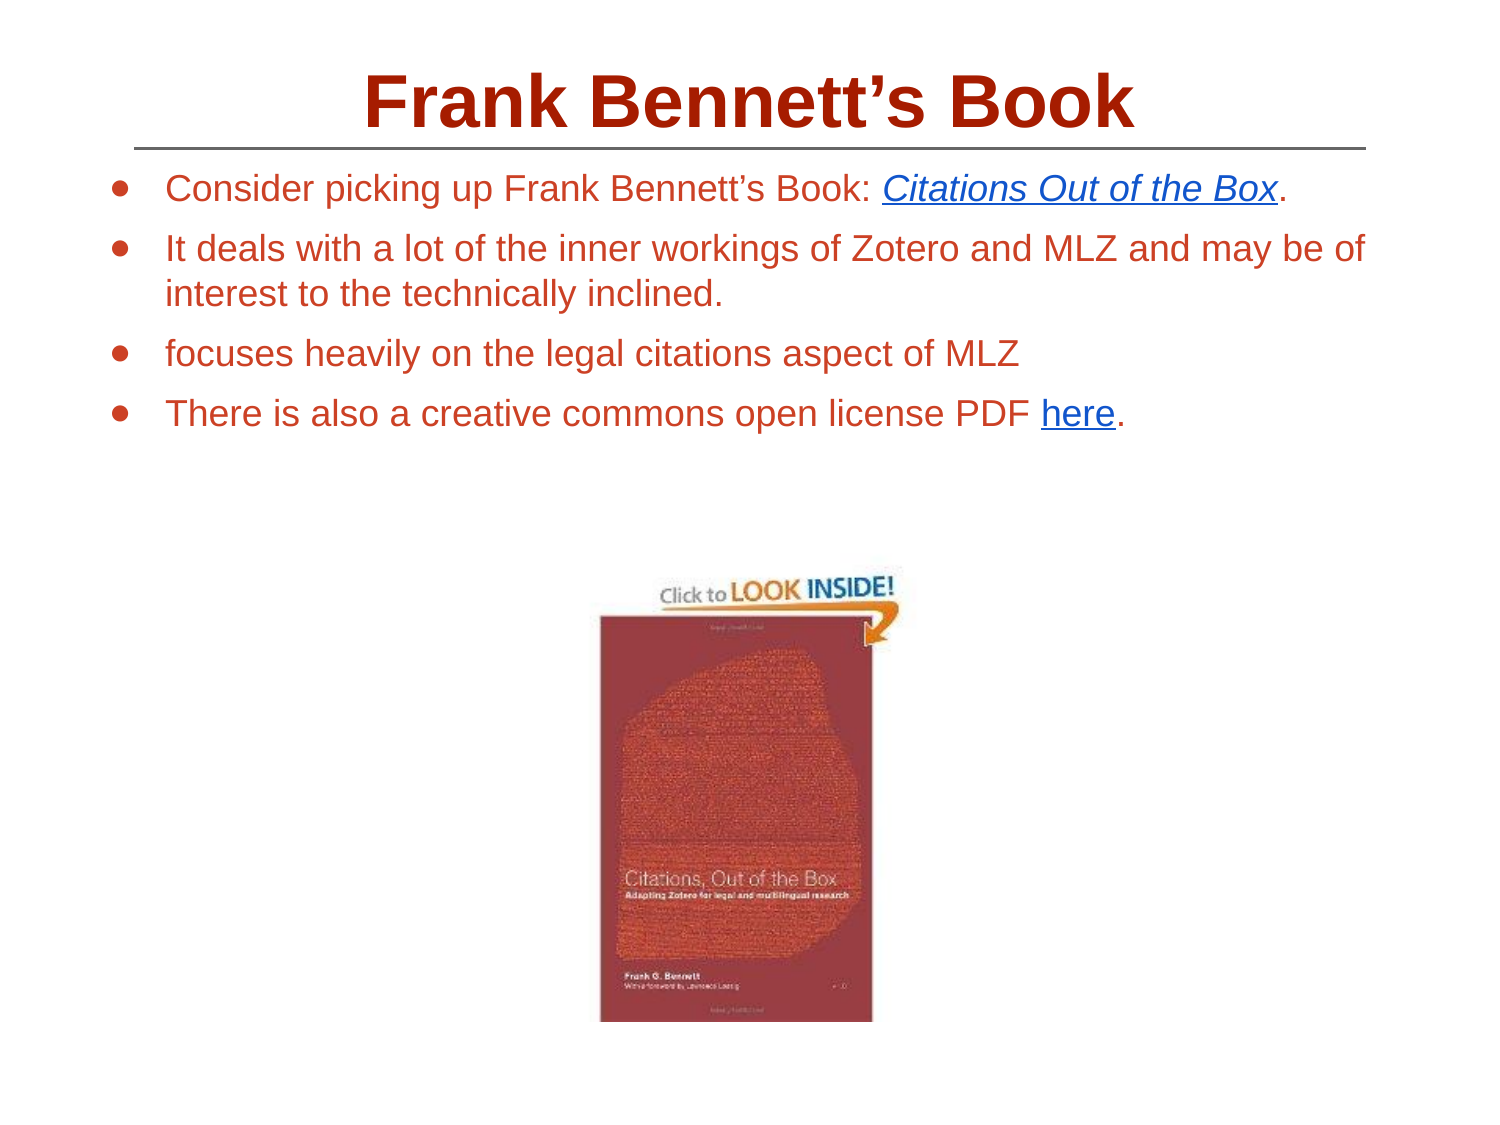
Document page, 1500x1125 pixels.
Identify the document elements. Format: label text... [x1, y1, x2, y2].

picture [515, 552, 985, 1023]
title Frank Bennett’s Book [75, 45, 1425, 148]
list Consider picking up Frank Bennett’s Book: Citations Out of the Box. It deals with a lot of the inner workings of Zotero and MLZ and may be of interest to the technically inclined. focuses heavily on the legal citations aspect of MLZ There is also a creative commons open license PDF here. [75, 148, 1425, 1077]
